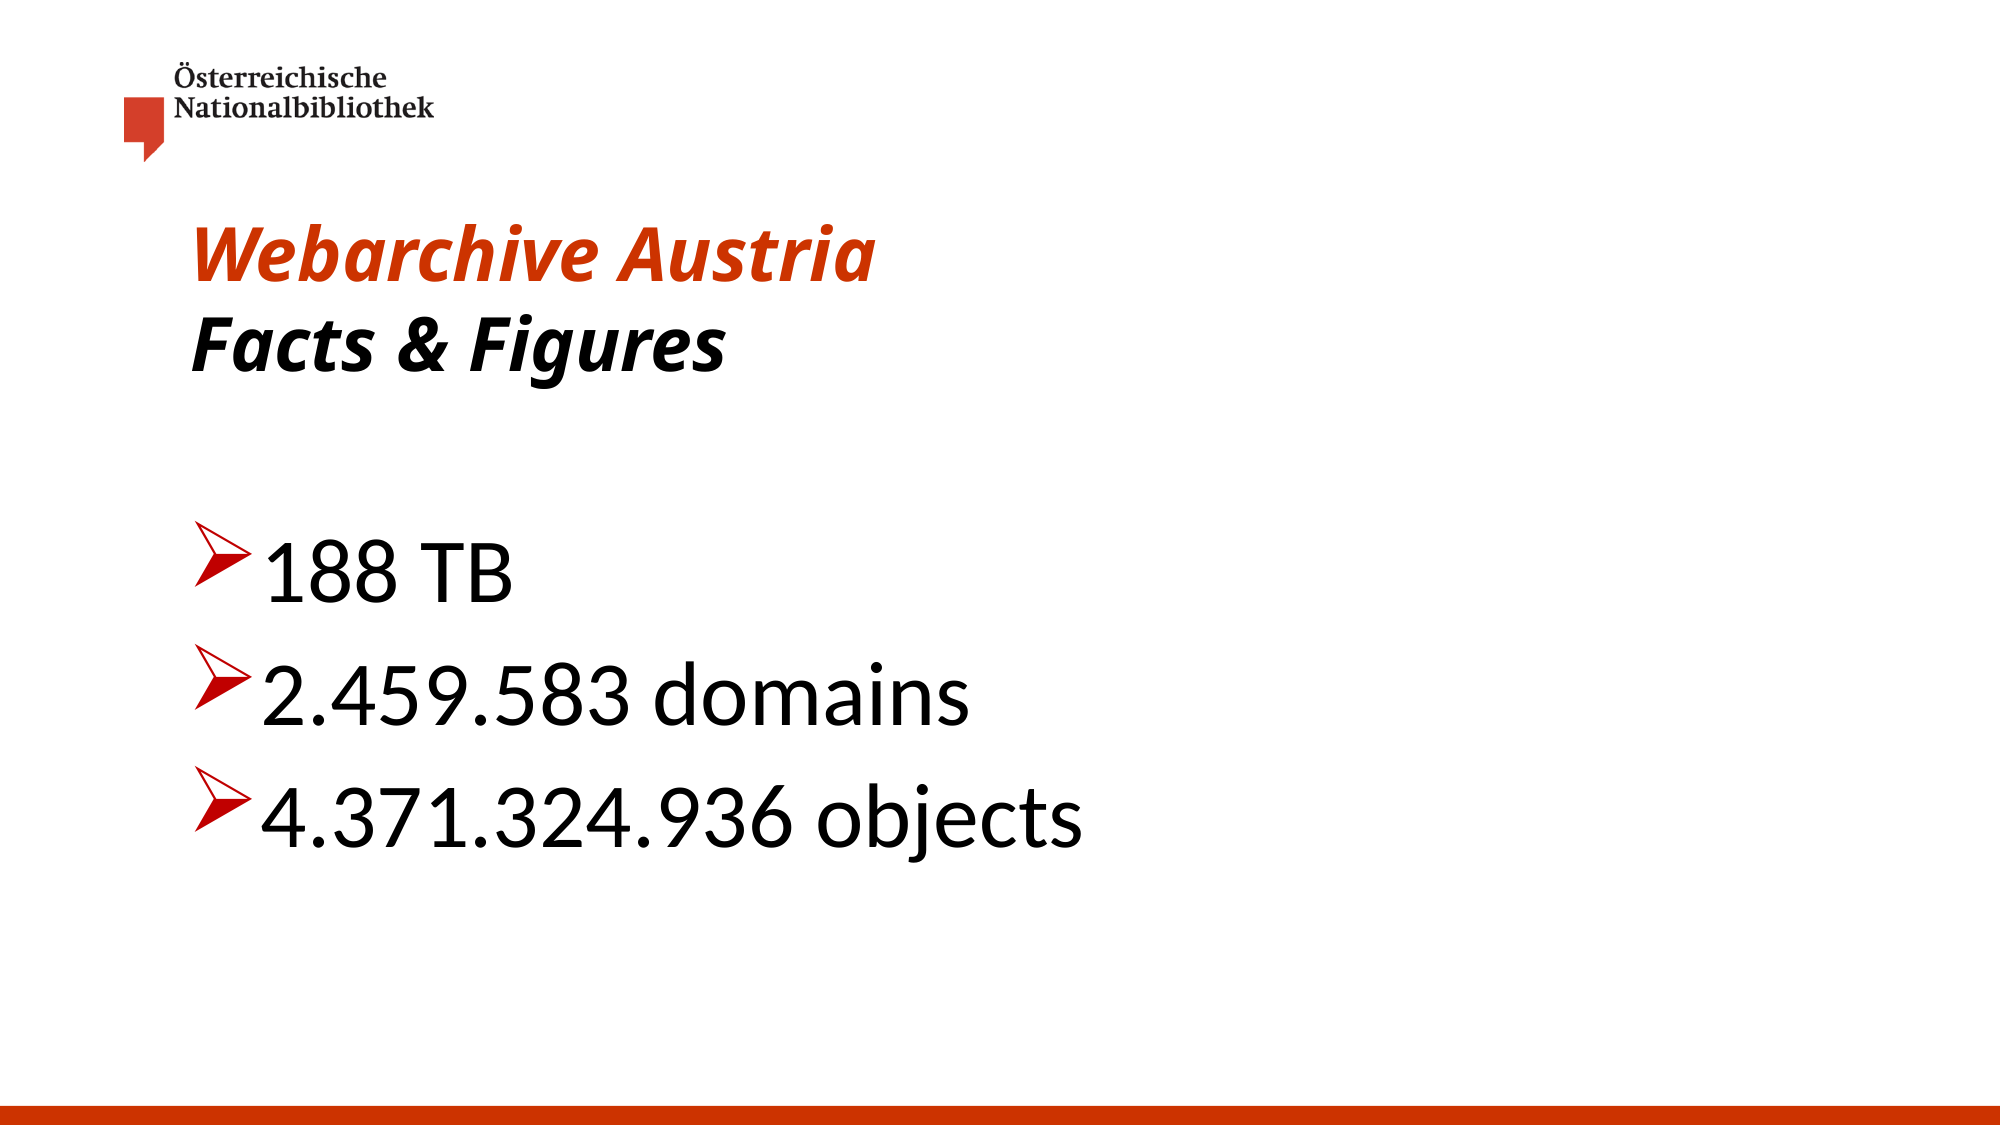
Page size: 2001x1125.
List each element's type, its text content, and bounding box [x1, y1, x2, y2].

picture [124, 62, 434, 170]
text_box 188 TB 2.459.583 domains 4.371.324.936 objects [173, 503, 1763, 953]
text_box Webarchive Austria Facts & Figures [175, 172, 1676, 421]
